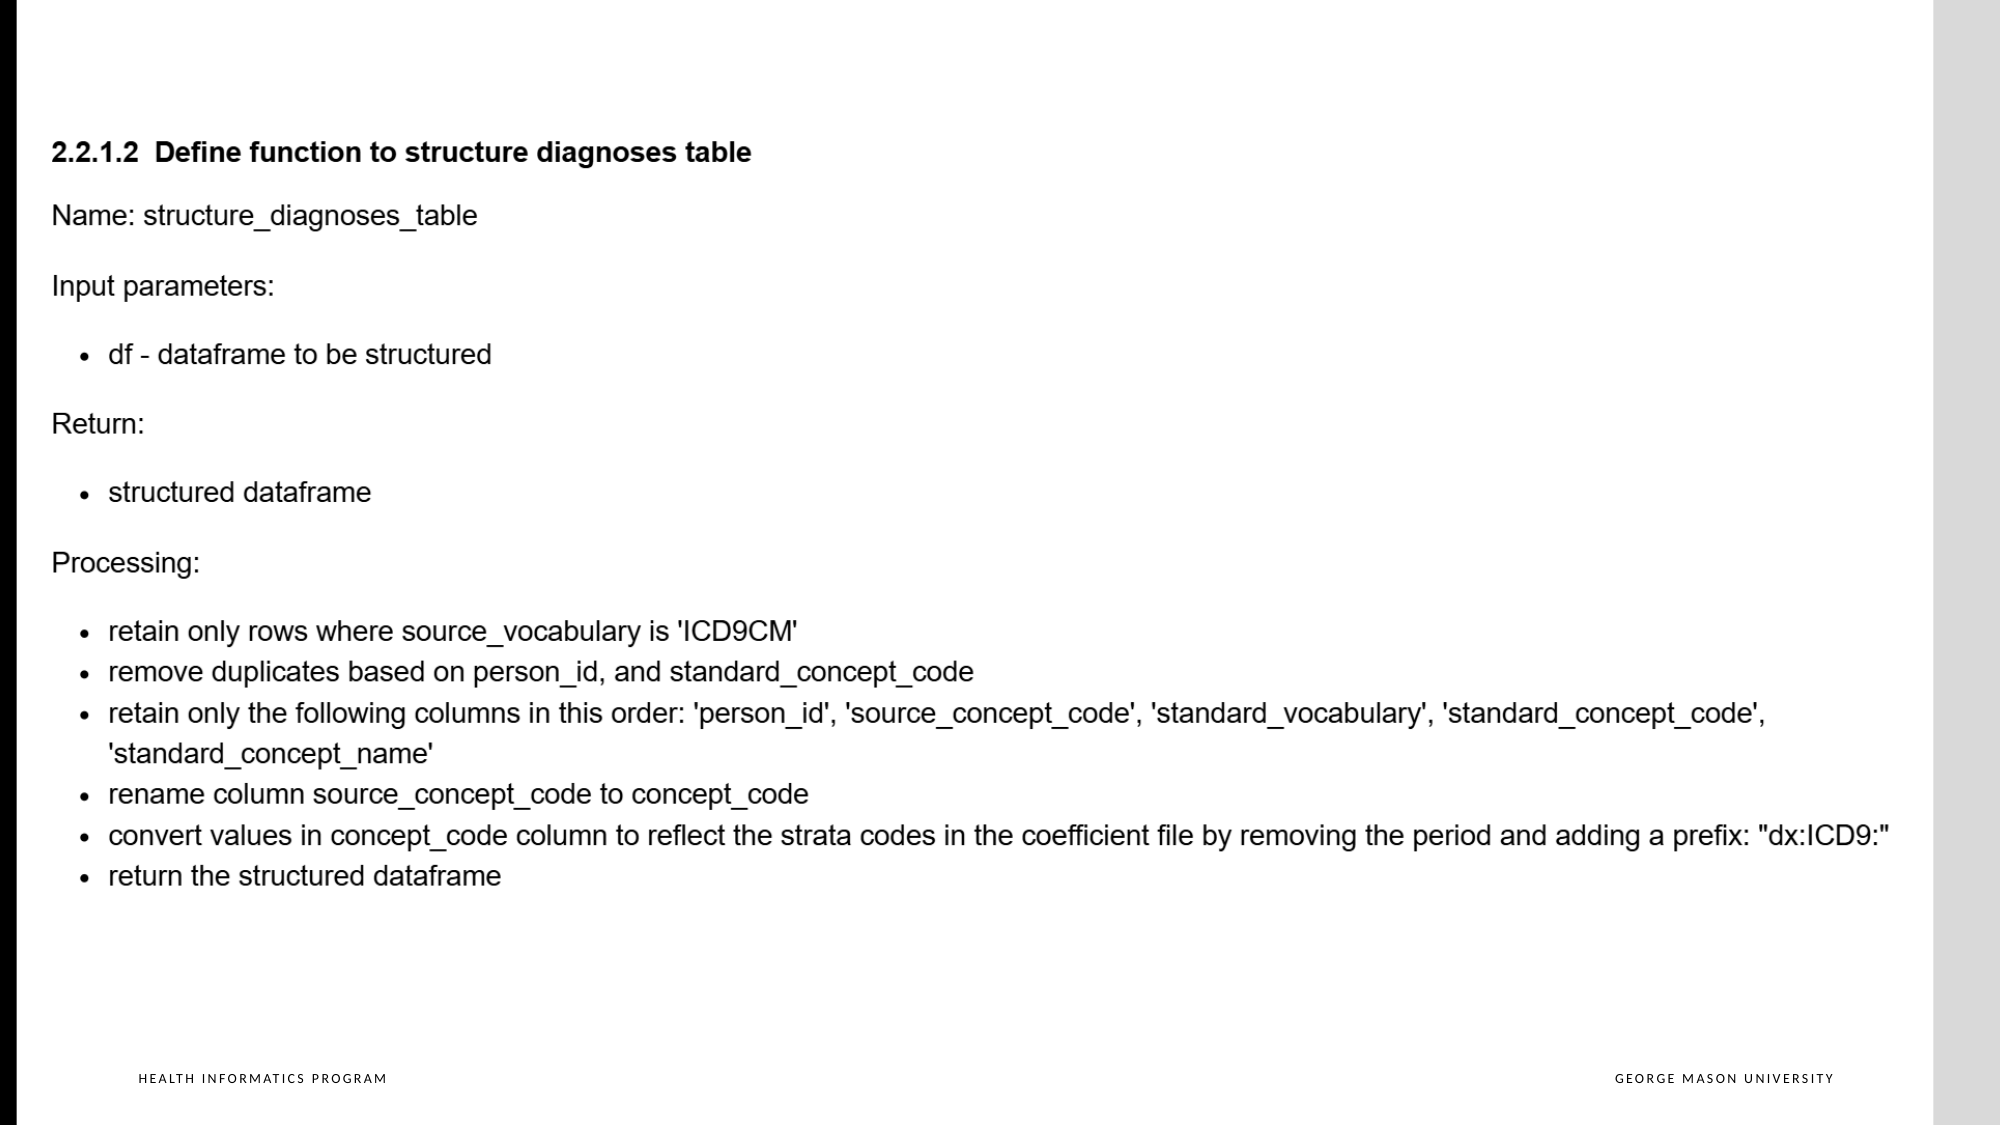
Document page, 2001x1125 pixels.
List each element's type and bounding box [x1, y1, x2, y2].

picture [51, 135, 1899, 926]
